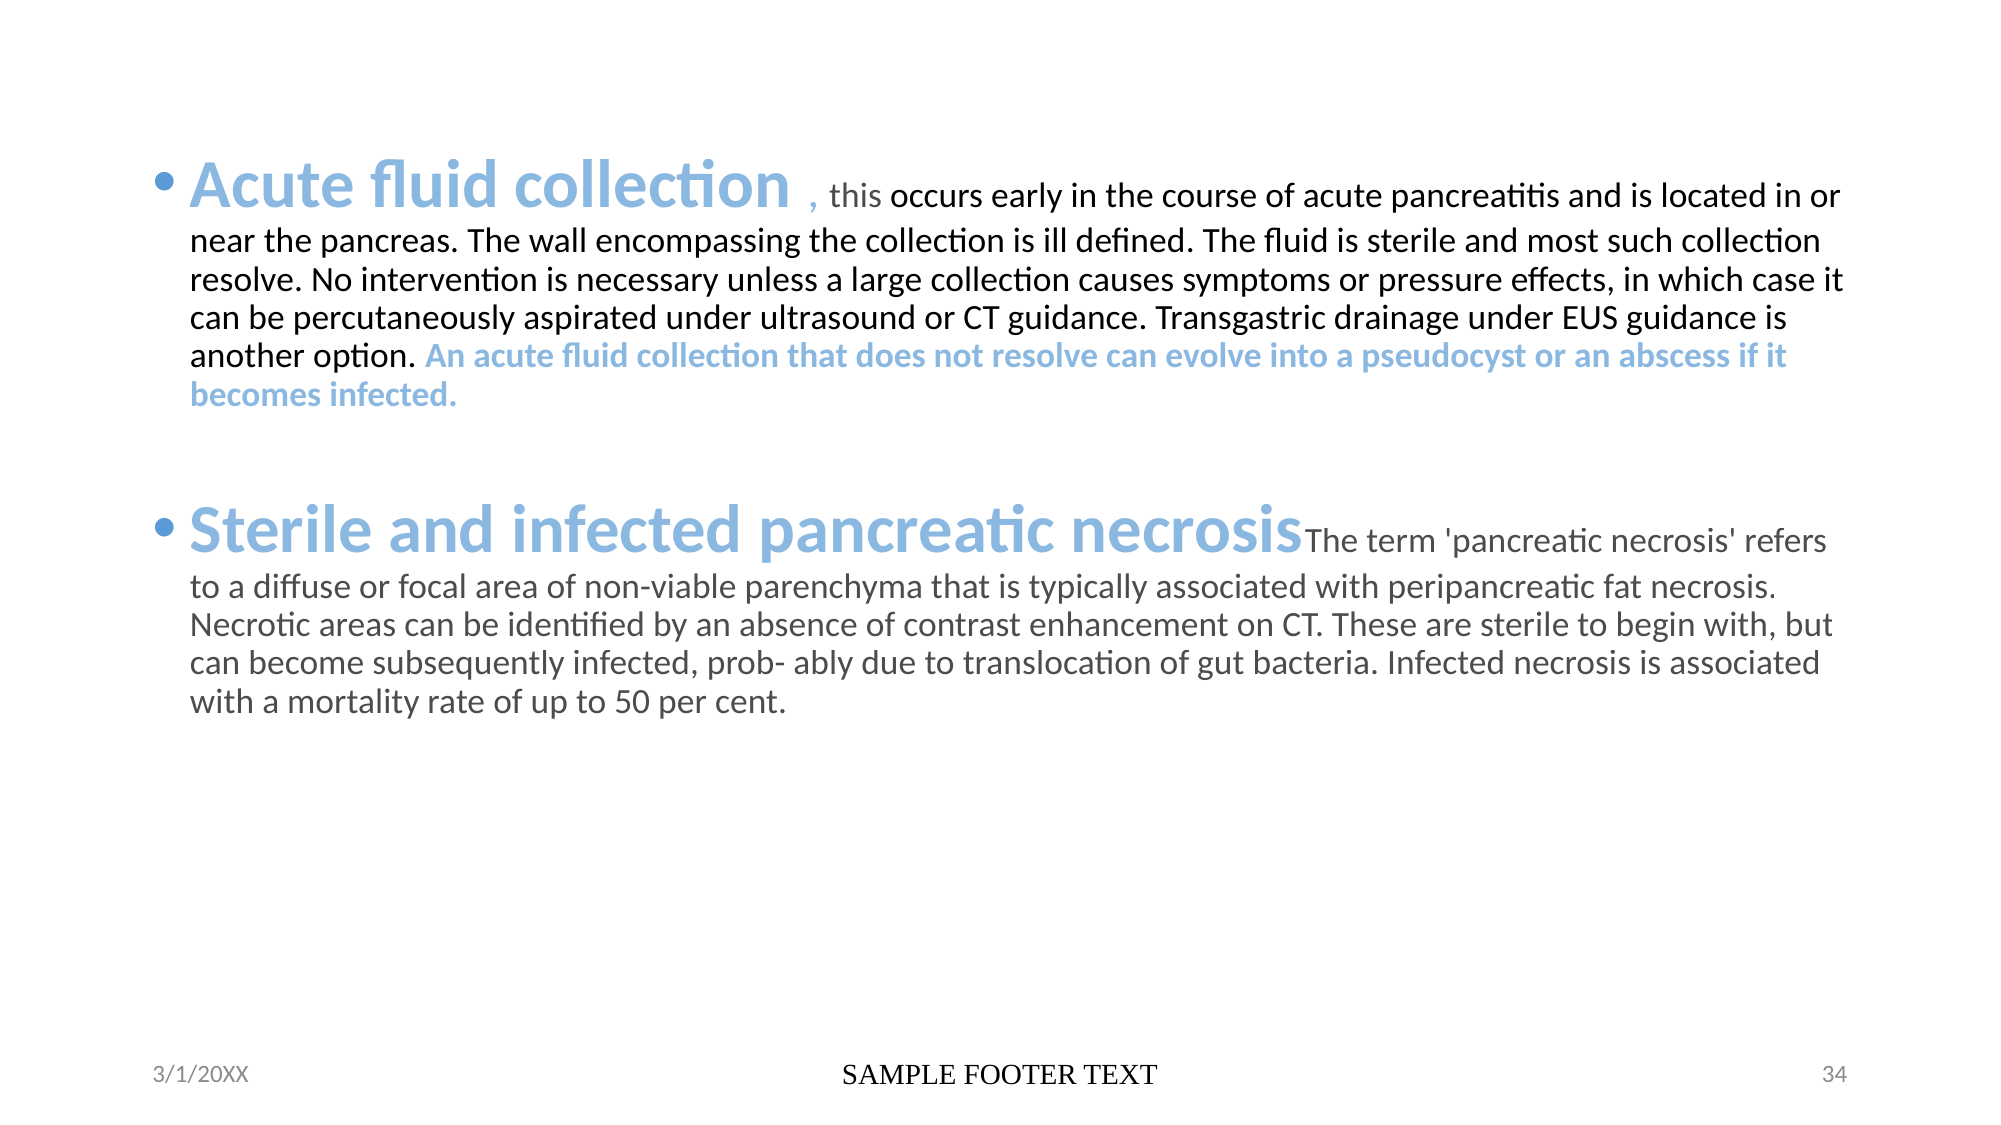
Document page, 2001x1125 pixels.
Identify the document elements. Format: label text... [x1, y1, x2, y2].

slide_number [137, 1042, 588, 1103]
slide_number 34 [1412, 1042, 1863, 1103]
footer SAMPLE FOOTER TEXT [662, 1042, 1338, 1103]
list Acute fluid collection , this occurs early in the course of acute pancreatitis and is located in or near the pancreas. The wall encompassing the collection is ill defined. The fluid is sterile and most such collection resolve. No intervention is necessary unless a large collection causes symptoms or pressure effects, in which case it can be percutaneously aspirated under ultrasound or CT guidance. Transgastric drainage under EUS guidance is another option. An acute fluid collection that does not resolve can evolve into a pseudocyst or an abscess if it becomes infected. Sterile and infected pancreatic necrosisThe term 'pancreatic necrosis' refers to a diffuse or focal area of non-viable parenchyma that is typically associated with peripancreatic fat necrosis. Necrotic areas can be identified by an absence of contrast enhancement on CT. These are sterile to begin with, but can become subsequently infected, prob- ably due to translocation of gut bacteria. Infected necrosis is associated with a mortality rate of up to 50 per cent. [137, 140, 1863, 1014]
